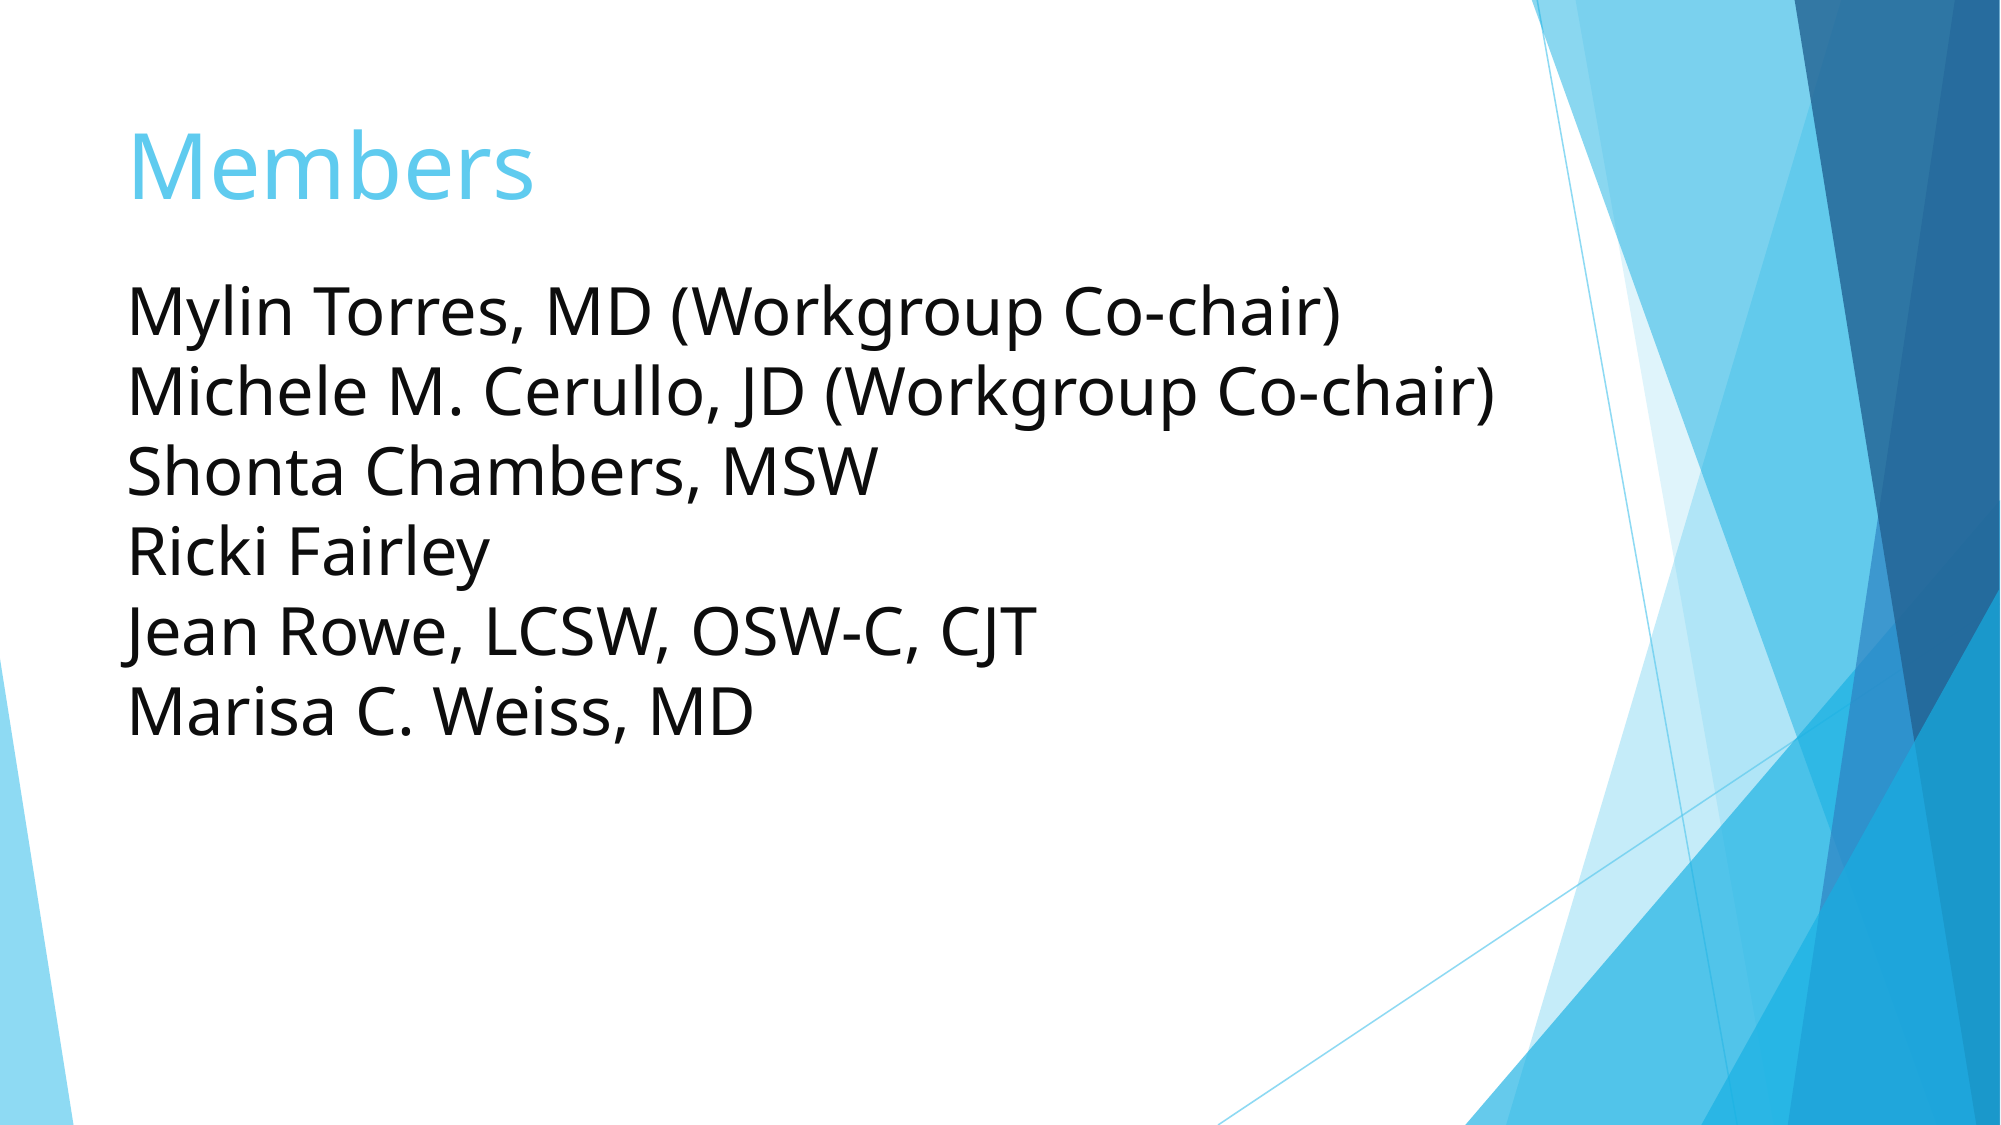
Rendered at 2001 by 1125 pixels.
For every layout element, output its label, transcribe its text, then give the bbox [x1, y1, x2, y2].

title Members [111, 99, 1522, 261]
list Mylin Torres, MD (Workgroup Co-chair) Michele M. Cerullo, JD (Workgroup Co-chair) Shonta Chambers, MSW Ricki Fairley Jean Rowe, LCSW, OSW-C, CJT Marisa C. Weiss, MD [111, 261, 1620, 899]
